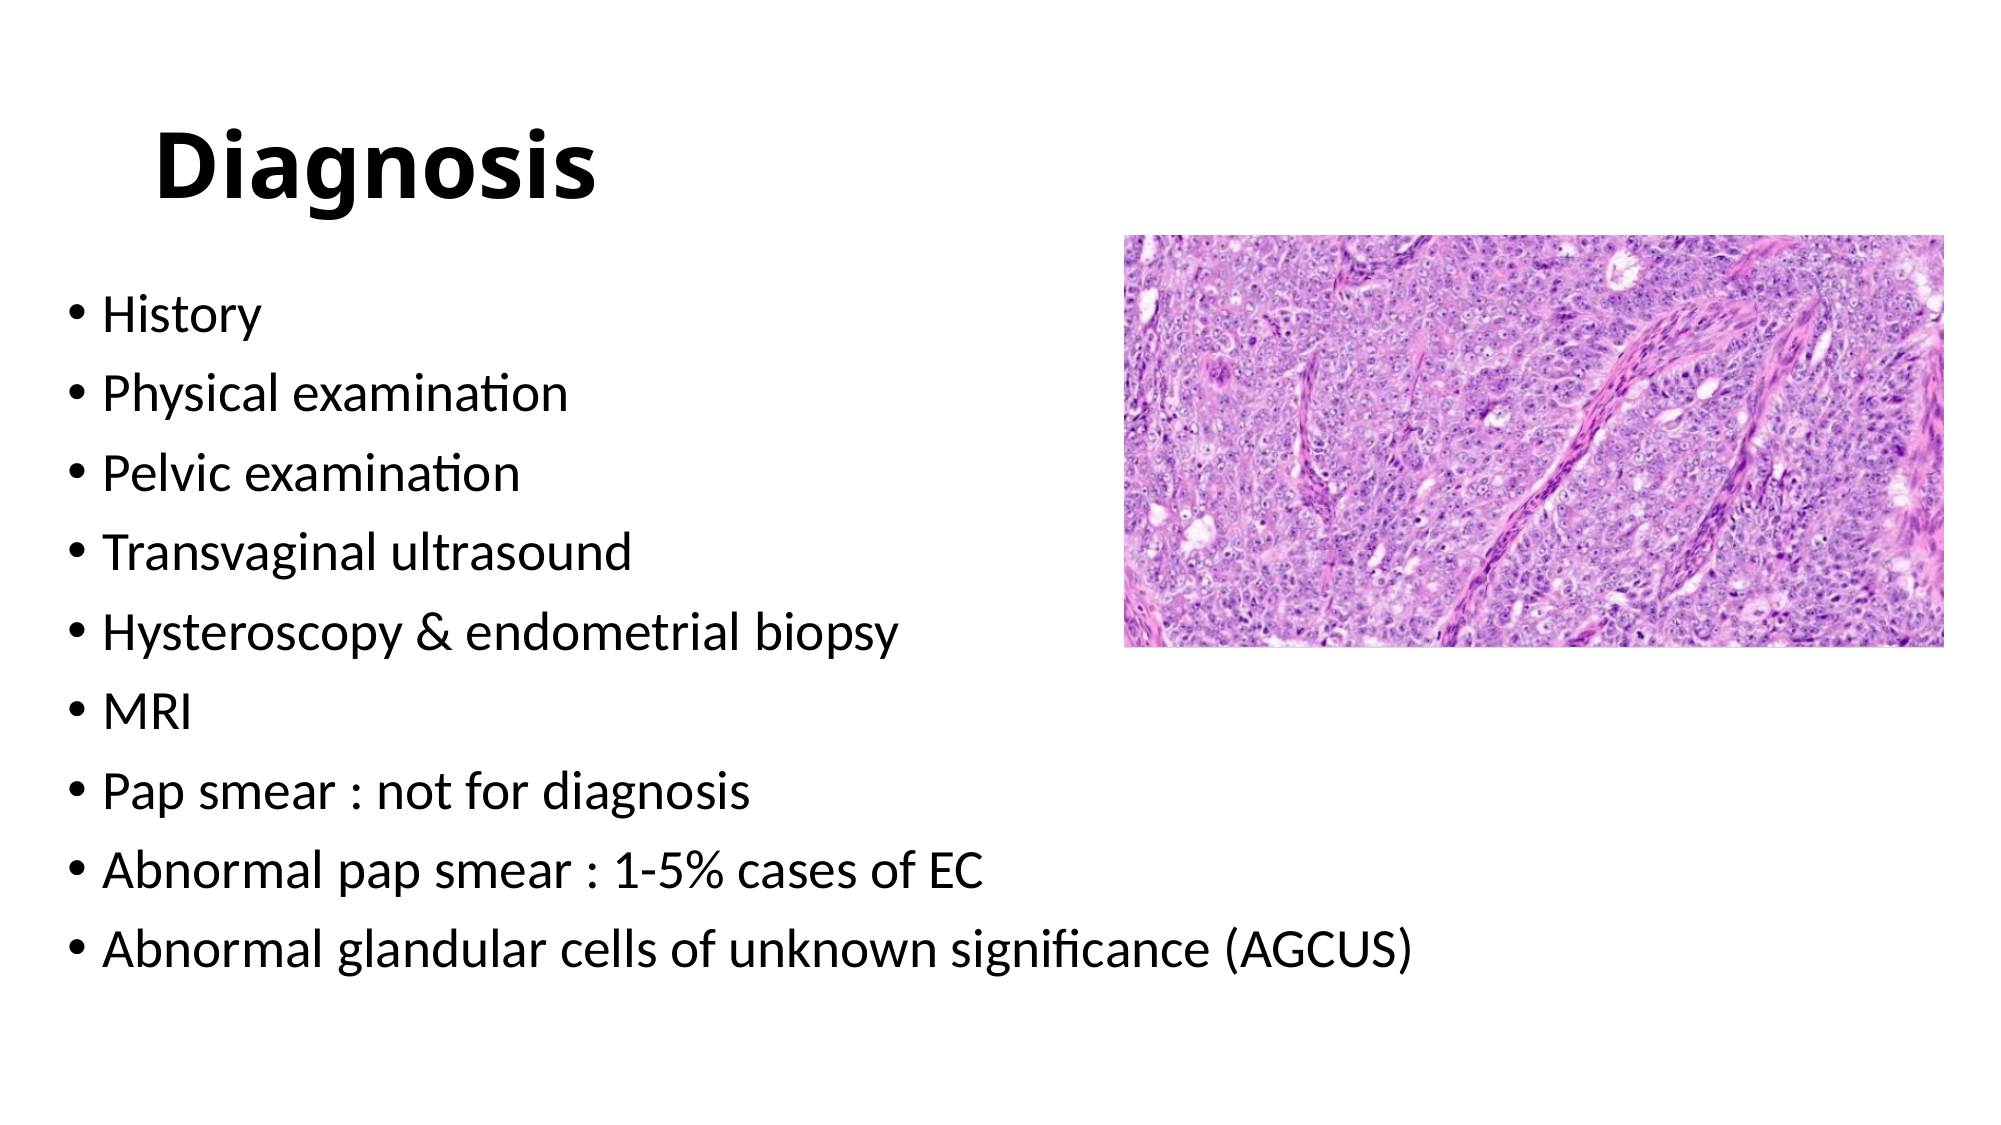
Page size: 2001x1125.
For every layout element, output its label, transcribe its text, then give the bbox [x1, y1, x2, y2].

title Diagnosis [137, 59, 1863, 277]
picture [1124, 235, 1944, 648]
list History Physical examination Pelvic examination Transvaginal ultrasound Hysteroscopy & endometrial biopsy MRI Pap smear : not for diagnosis Abnormal pap smear : 1-5% cases of EC Abnormal glandular cells of unknown significance (AGCUS) [52, 277, 1778, 992]
